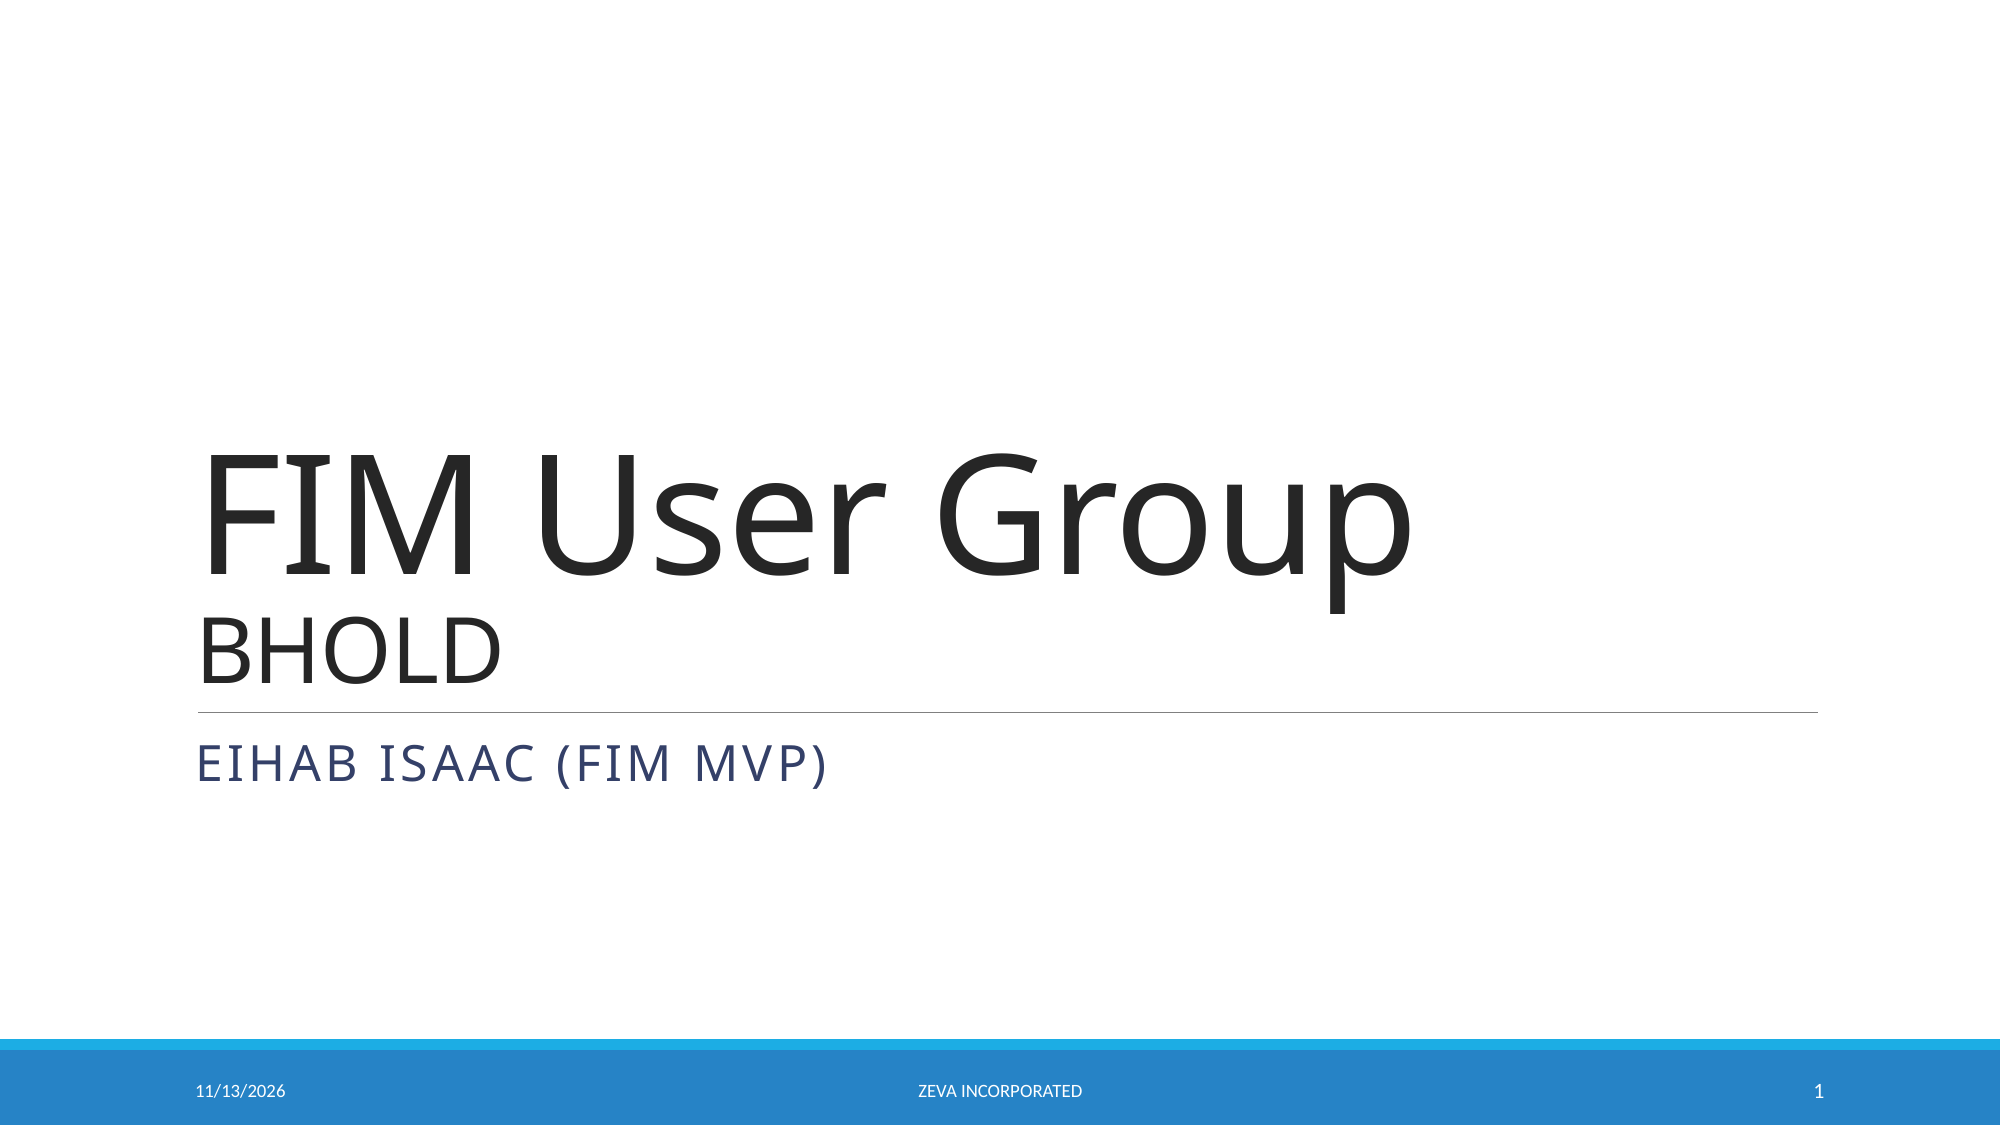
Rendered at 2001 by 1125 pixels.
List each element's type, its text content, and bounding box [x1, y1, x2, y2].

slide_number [180, 1059, 586, 1120]
footer Zeva Incorporated [604, 1059, 1396, 1120]
subtitle Eihab Isaac (FIM MVP) [180, 730, 1831, 919]
slide_number 1 [1624, 1059, 1840, 1120]
title FIM User Group BHOLD [180, 124, 1830, 710]
